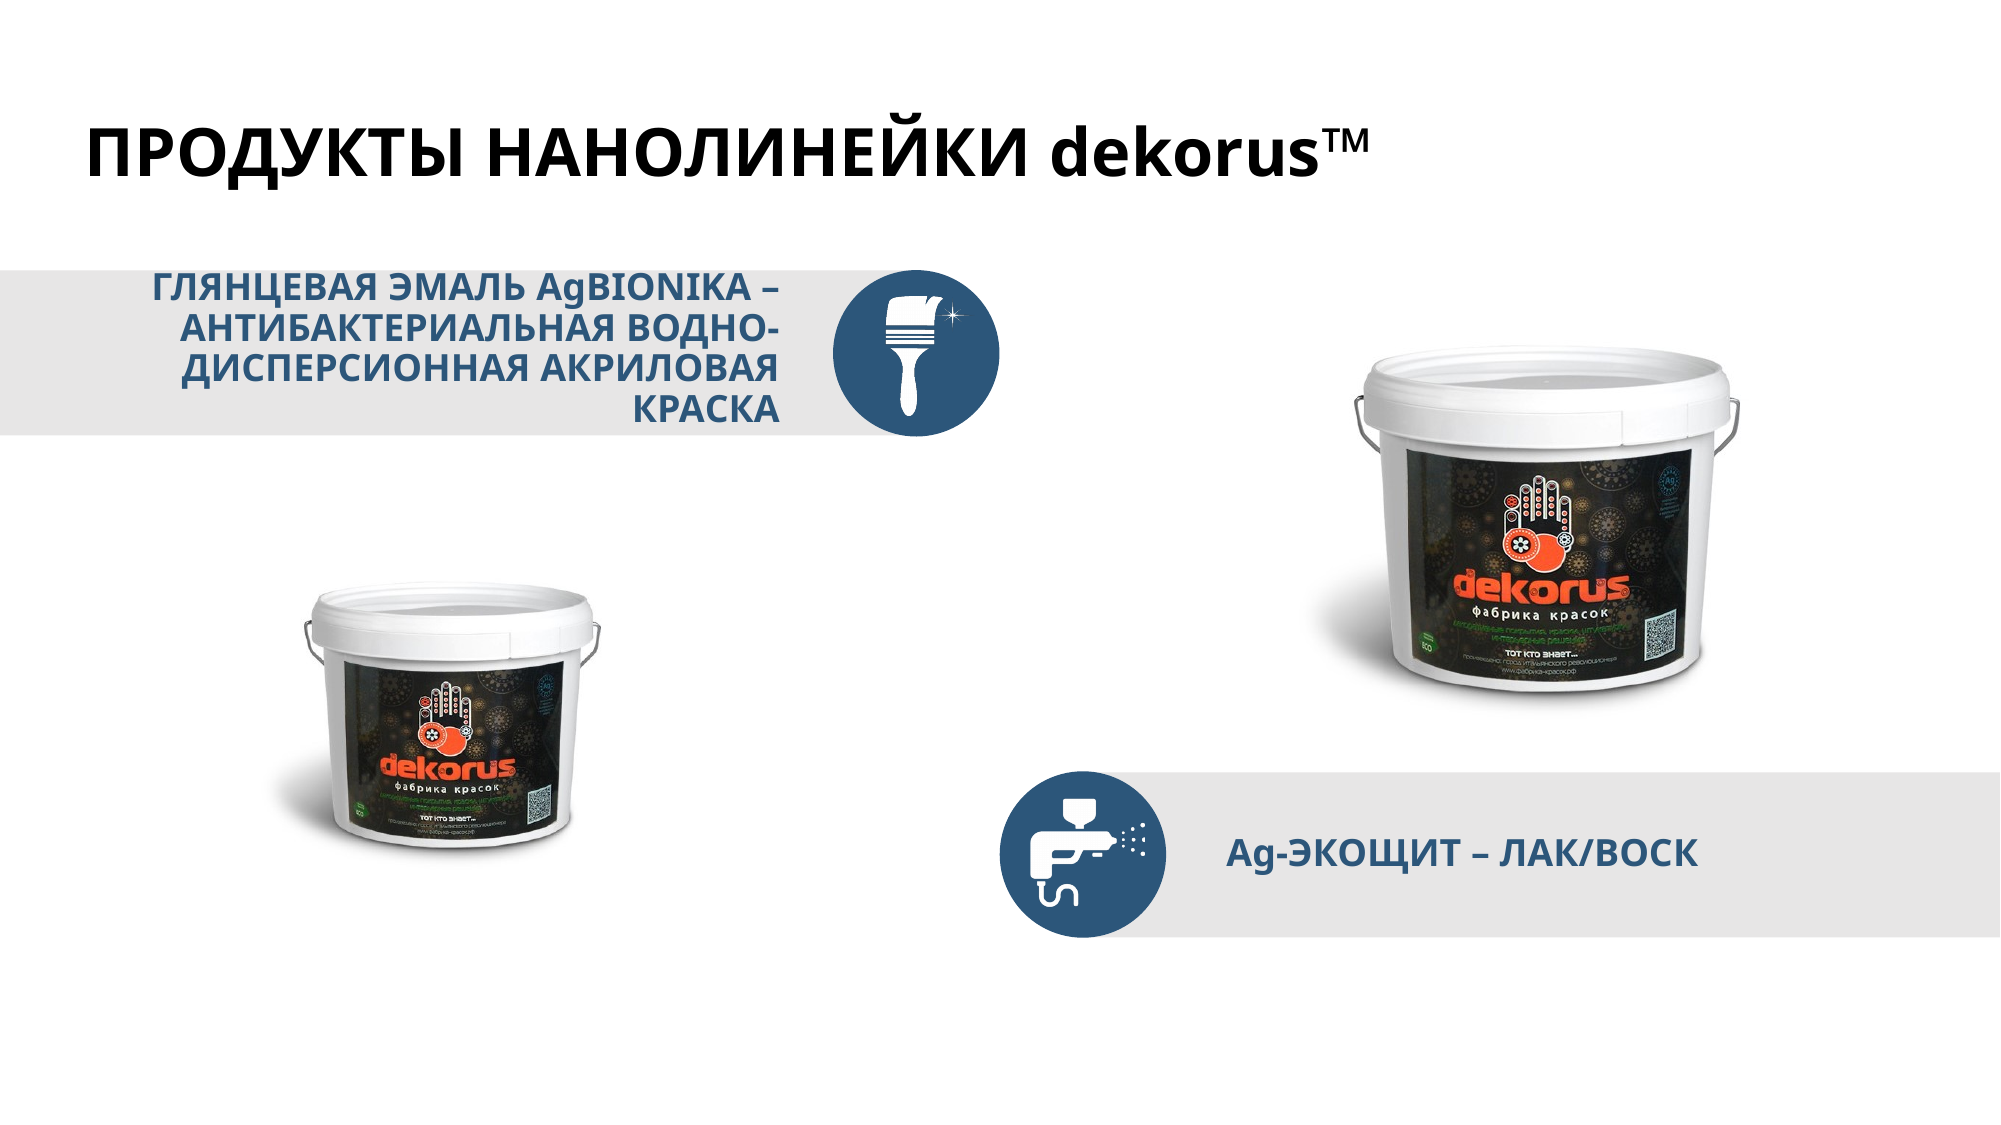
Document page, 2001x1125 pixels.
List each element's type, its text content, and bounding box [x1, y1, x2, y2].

picture [840, 296, 988, 416]
title Продукты нанолинейки dekorus™ [84, 40, 1914, 192]
list Глянцевая ЭМАЛЬ AgBionika – антибактериальная Водно-дисперсионная акриловая краска [66, 312, 781, 448]
picture [1030, 798, 1145, 913]
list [1256, 270, 1816, 736]
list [211, 469, 680, 937]
list Ag-ЭКОЩИТ – лак/воск [1226, 814, 1792, 896]
